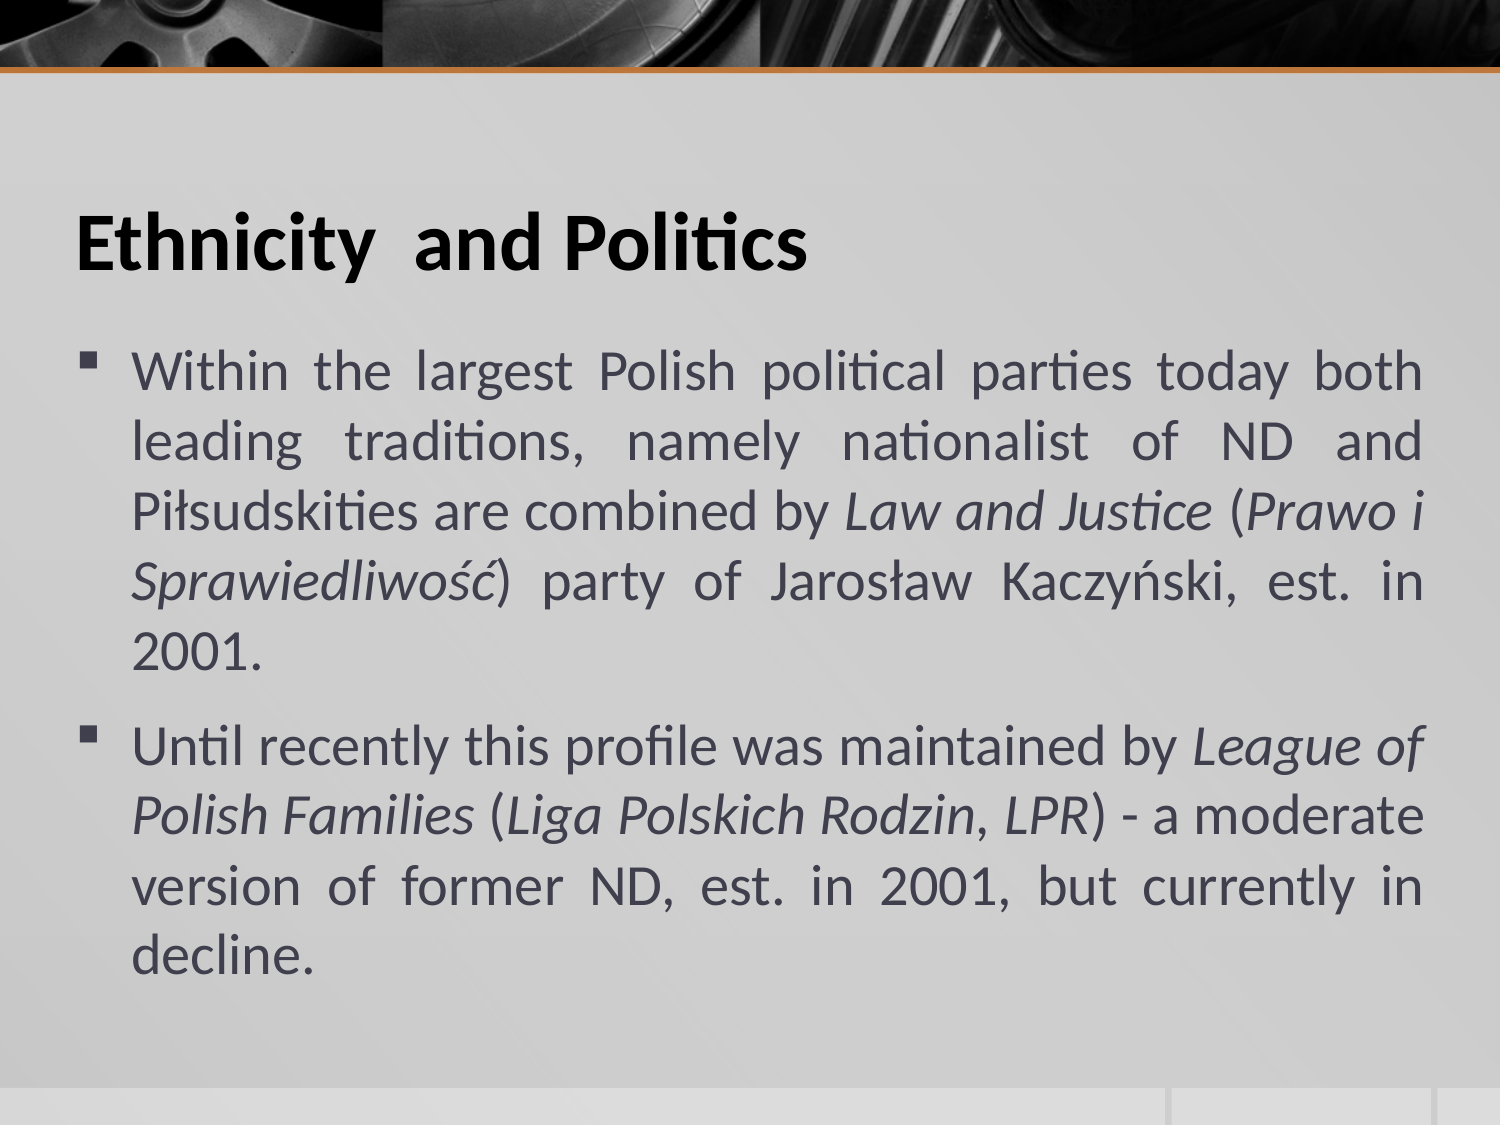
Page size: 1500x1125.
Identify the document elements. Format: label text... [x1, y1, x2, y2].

picture [0, 0, 1500, 67]
title Ethnicity and Politics [75, 162, 1425, 313]
list Within the largest Polish political parties today both leading traditions, namely nationalist of ND and Piłsudskities are combined by Law and Justice (Prawo i Sprawiedliwość) party of Jarosław Kaczyński, est. in 2001. Until recently this profile was maintained by League of Polish Families (Liga Polskich Rodzin, LPR) - a moderate version of former ND, est. in 2001, but currently in decline. [75, 324, 1425, 1005]
